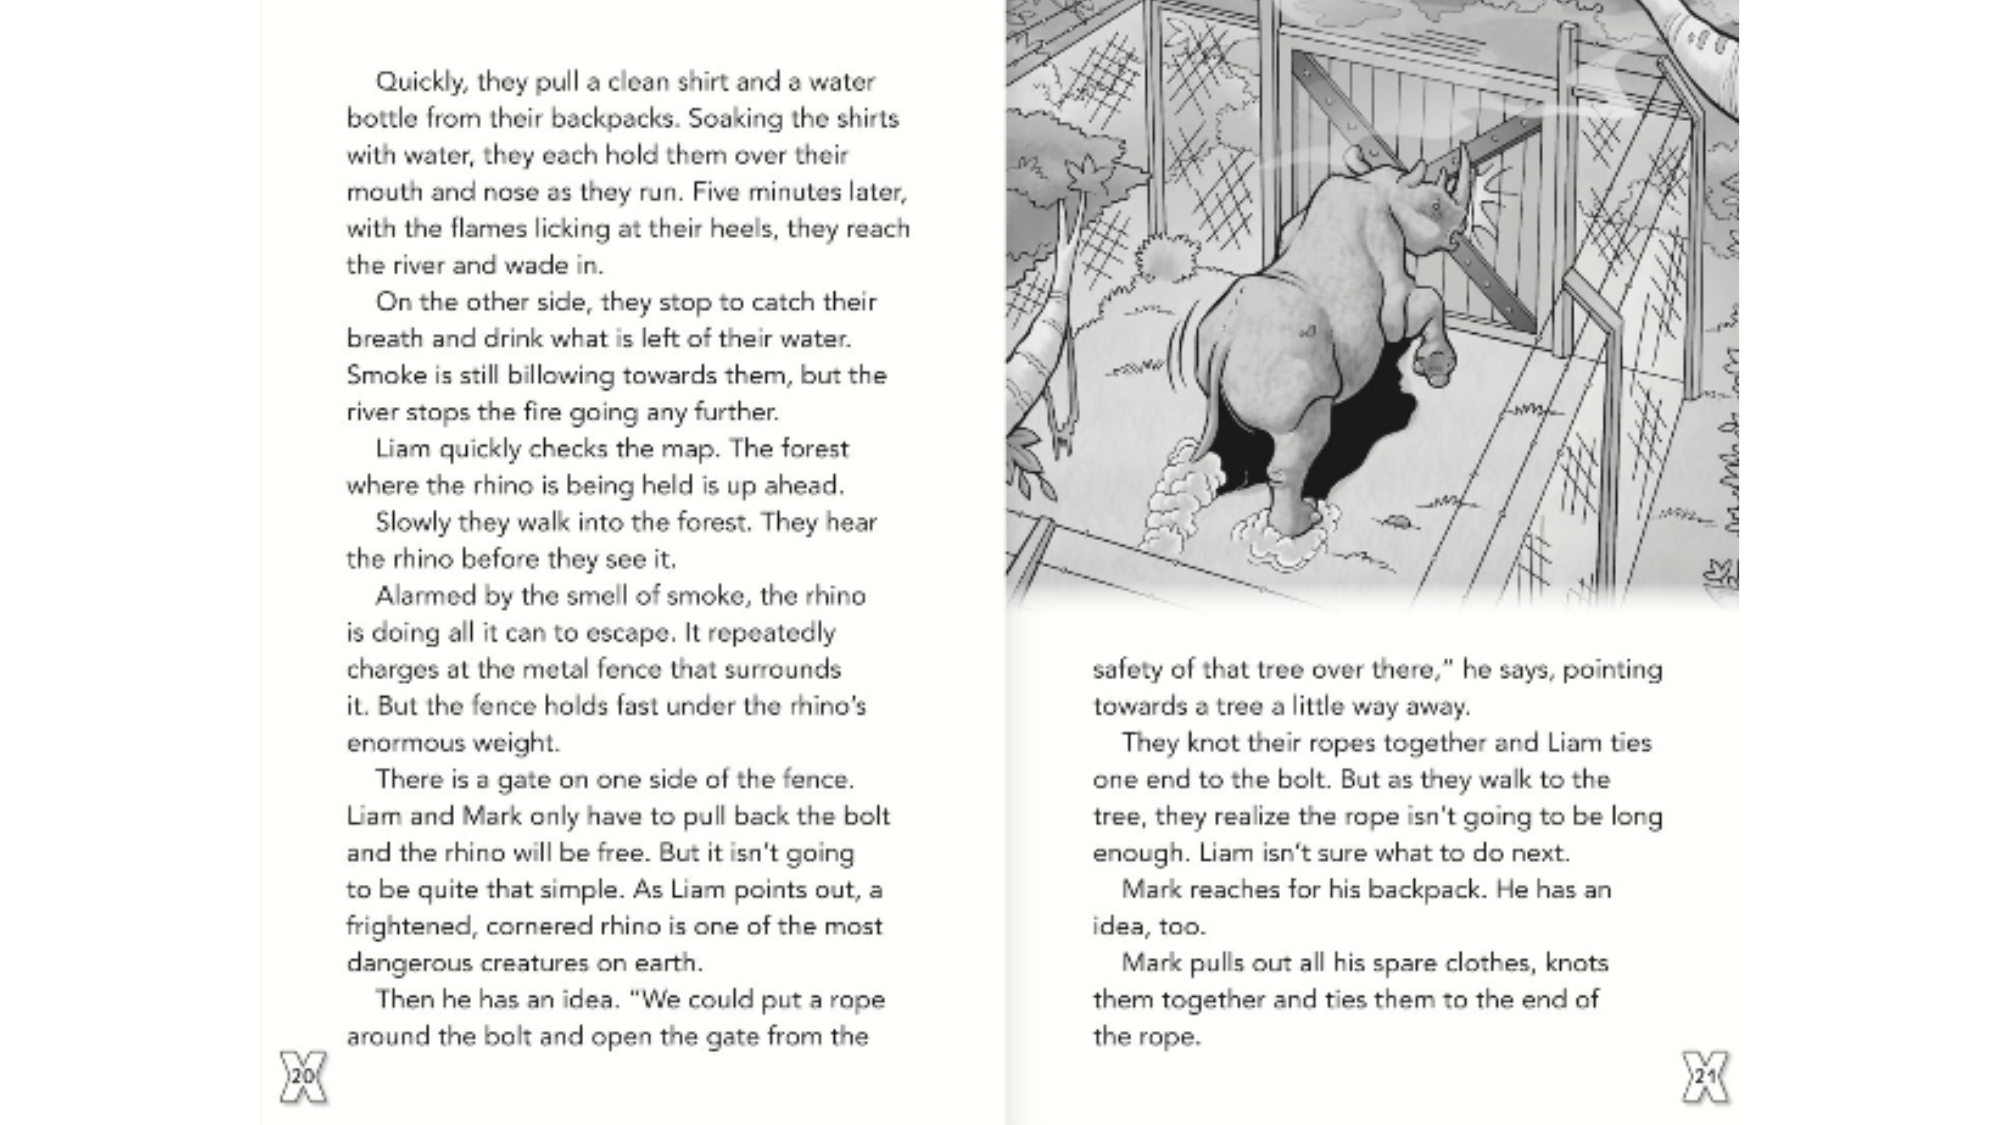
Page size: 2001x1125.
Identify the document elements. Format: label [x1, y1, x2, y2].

picture [260, 0, 1740, 1125]
